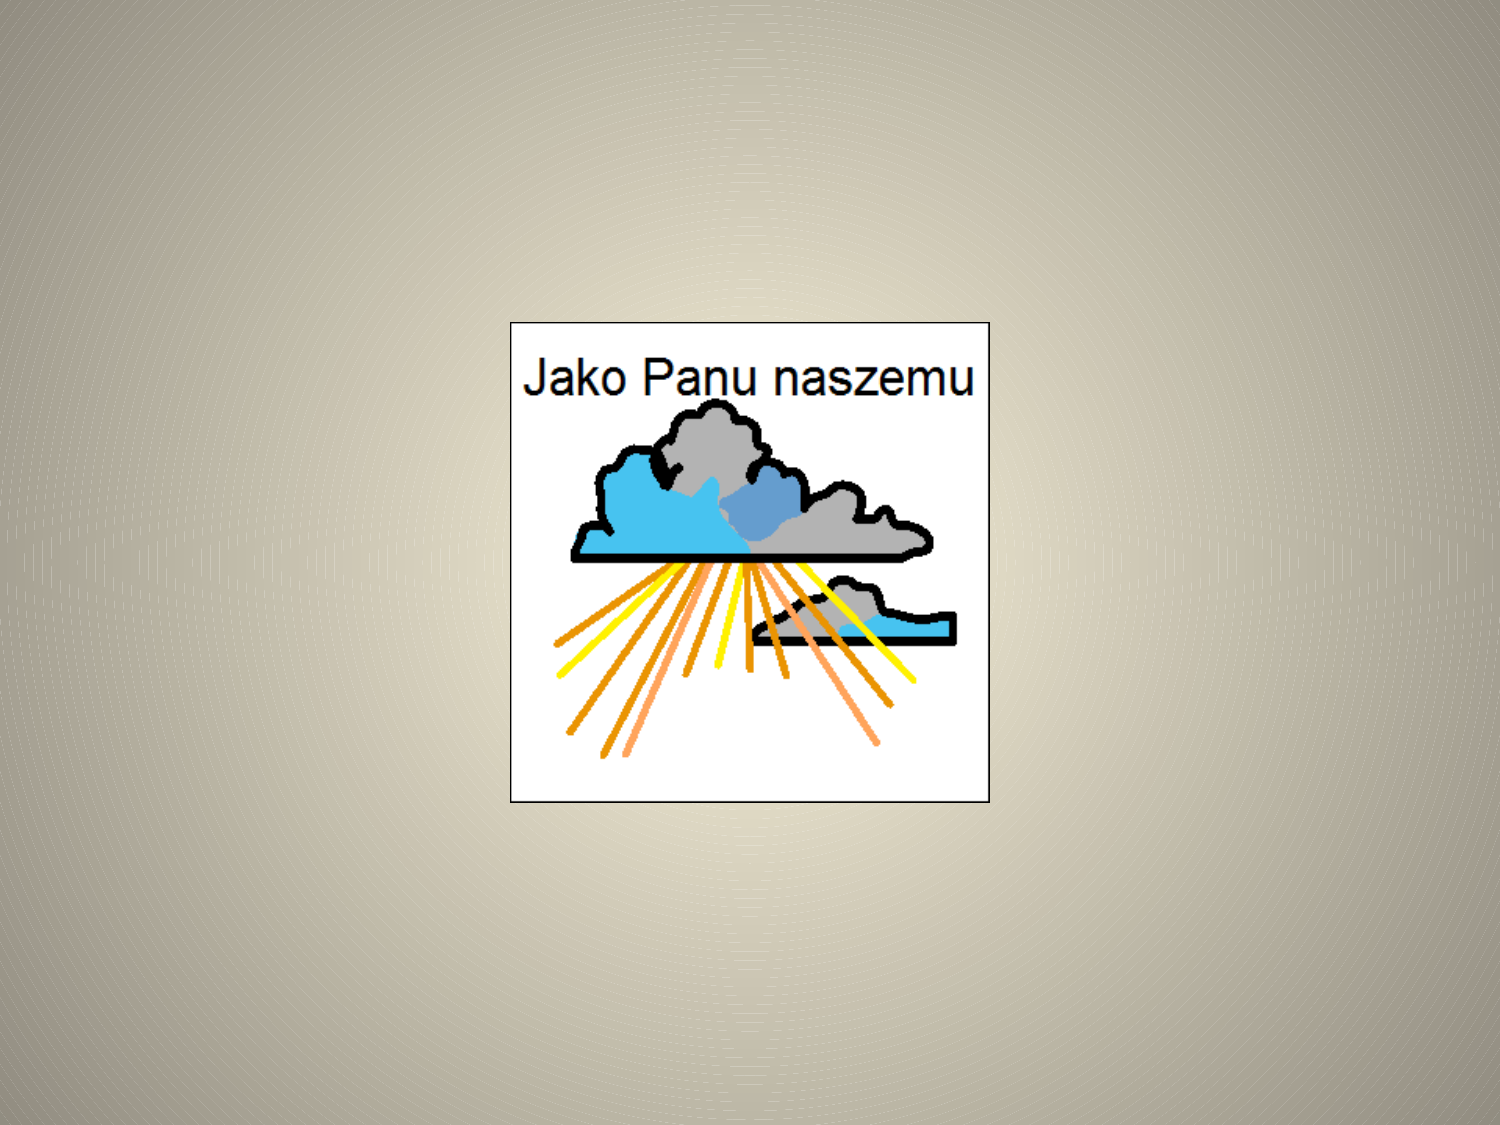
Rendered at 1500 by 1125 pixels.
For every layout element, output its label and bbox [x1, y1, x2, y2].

picture [509, 322, 991, 803]
